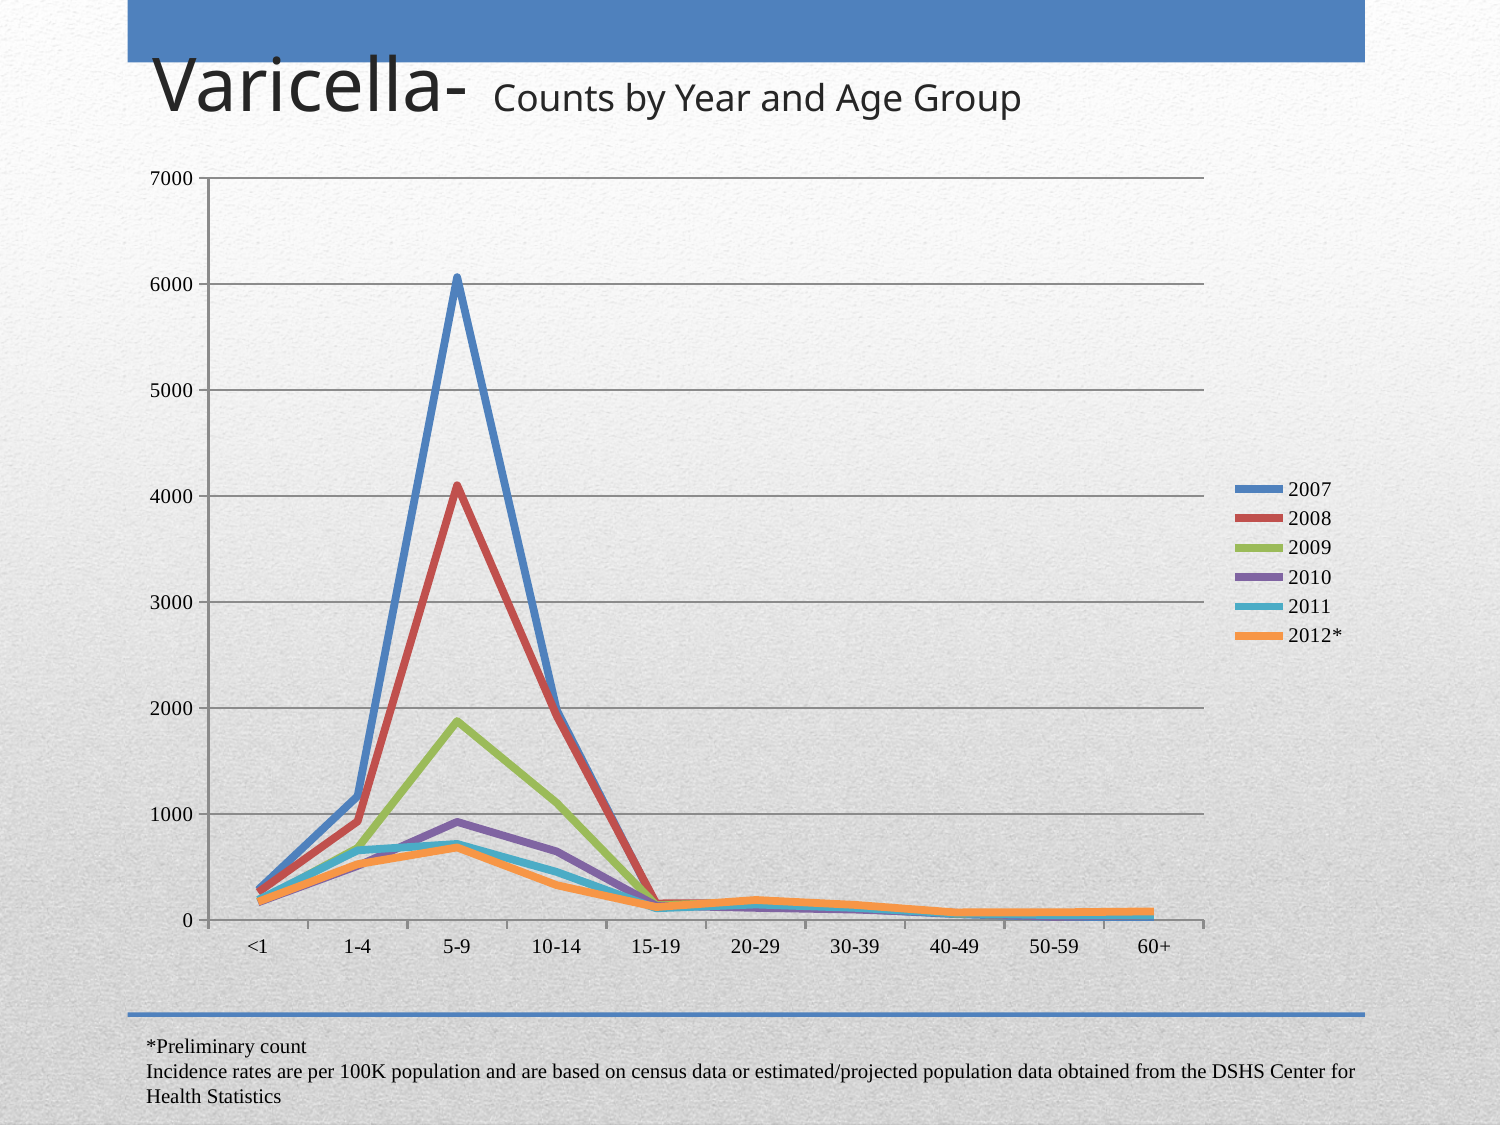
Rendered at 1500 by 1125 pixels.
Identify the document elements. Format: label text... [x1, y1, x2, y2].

text_box *Preliminary count Incidence rates are per 100K population and are based on census data or estimated/projected population data obtained from the DSHS Center for Health Statistics [131, 1025, 1376, 1115]
title Varicella- Counts by Year and Age Group [137, 12, 1250, 138]
chart [124, 149, 1364, 976]
